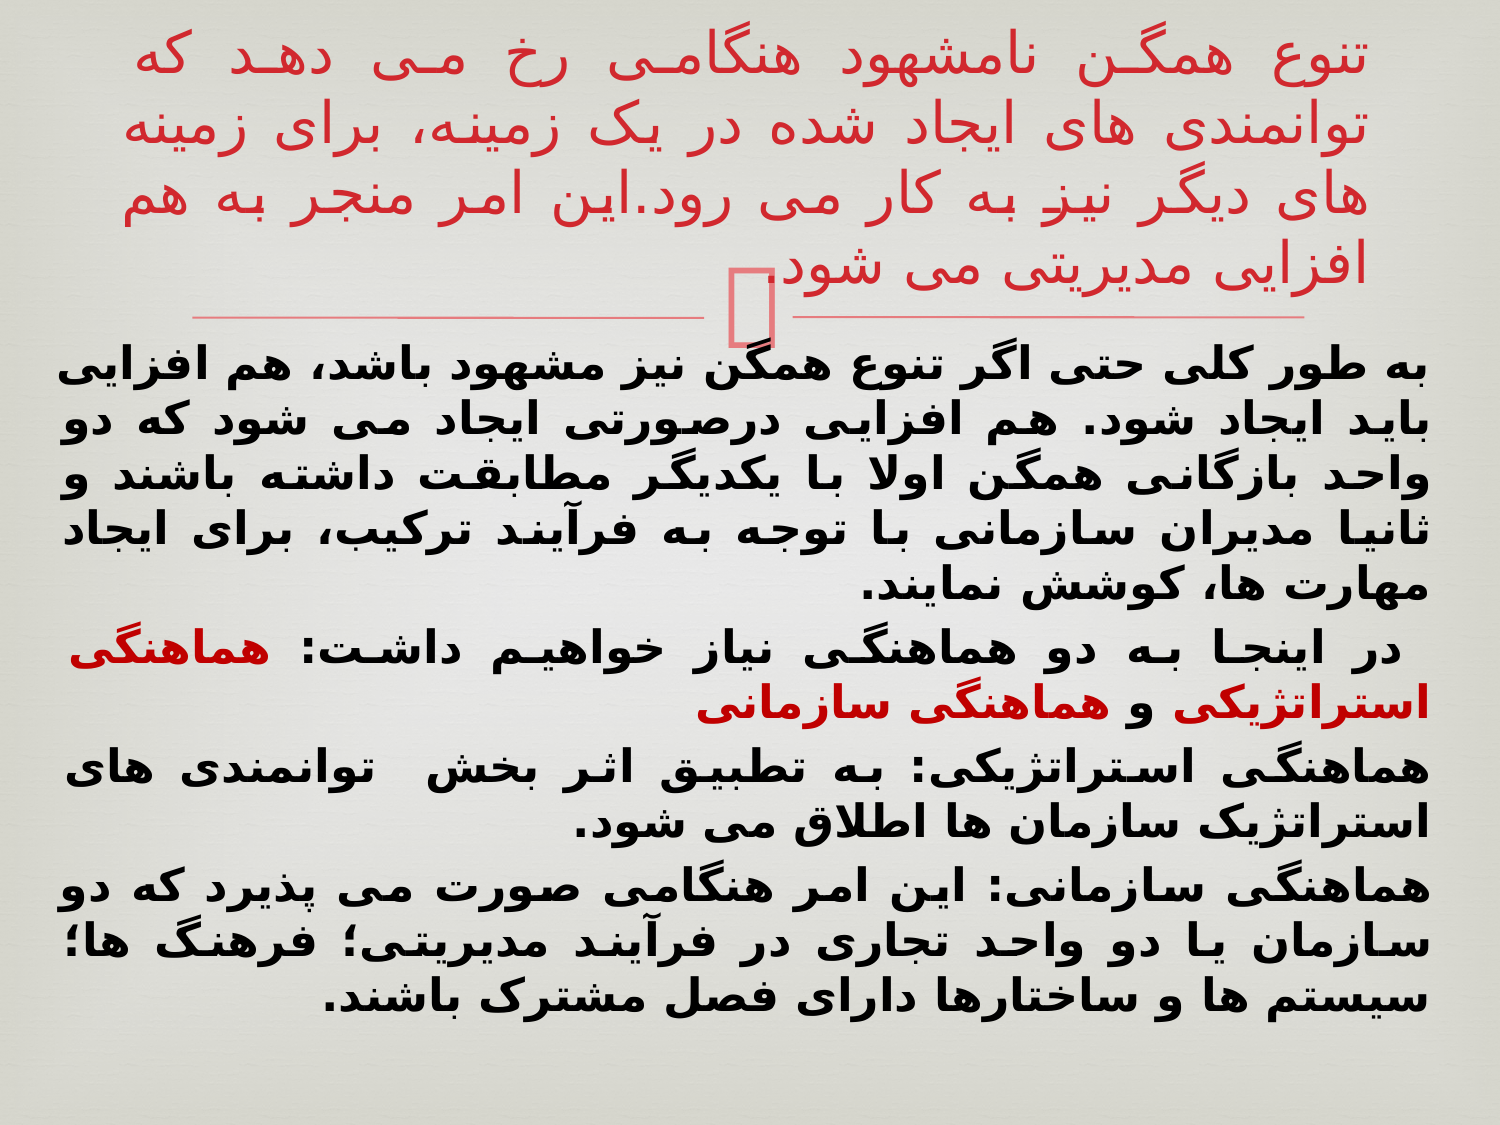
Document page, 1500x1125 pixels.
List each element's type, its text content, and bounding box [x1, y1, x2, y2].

title تنوع همگن نامشهود هنگامی رخ می دهد که توانمندی های ایجاد شده در یک زمینه، برای زمینه های دیگر نیز به کار می رود.این امر منجر به هم افزایی مدیریتی می شود. [100, 54, 1386, 256]
list به طور کلی حتی اگر تنوع همگن نیز مشهود باشد، هم افزایی باید ایجاد شود. هم افزایی درصورتی ایجاد می شود که دو واحد بازگانی همگن اولا با یکدیگر مطابقت داشته باشند و ثانیا مدیران سازمانی با توجه به فرآیند ترکیب، برای ایجاد مهارت ها، کوشش نمایند. در اینجا به دو هماهنگی نیاز خواهیم داشت: هماهنگی استراتژیکی و هماهنگی سازمانی هماهنگی استراتژیکی: به تطبیق اثر بخش توانمندی های استراتژیک سازمان ها اطلاق می شود. هماهنگی سازمانی: این امر هنگامی صورت می پذیرد که دو سازمان یا دو واحد تجاری در فرآیند مدیریتی؛ فرهنگ ها؛ سیستم ها و ساختارها دارای فصل مشترک باشند. [41, 326, 1447, 1106]
